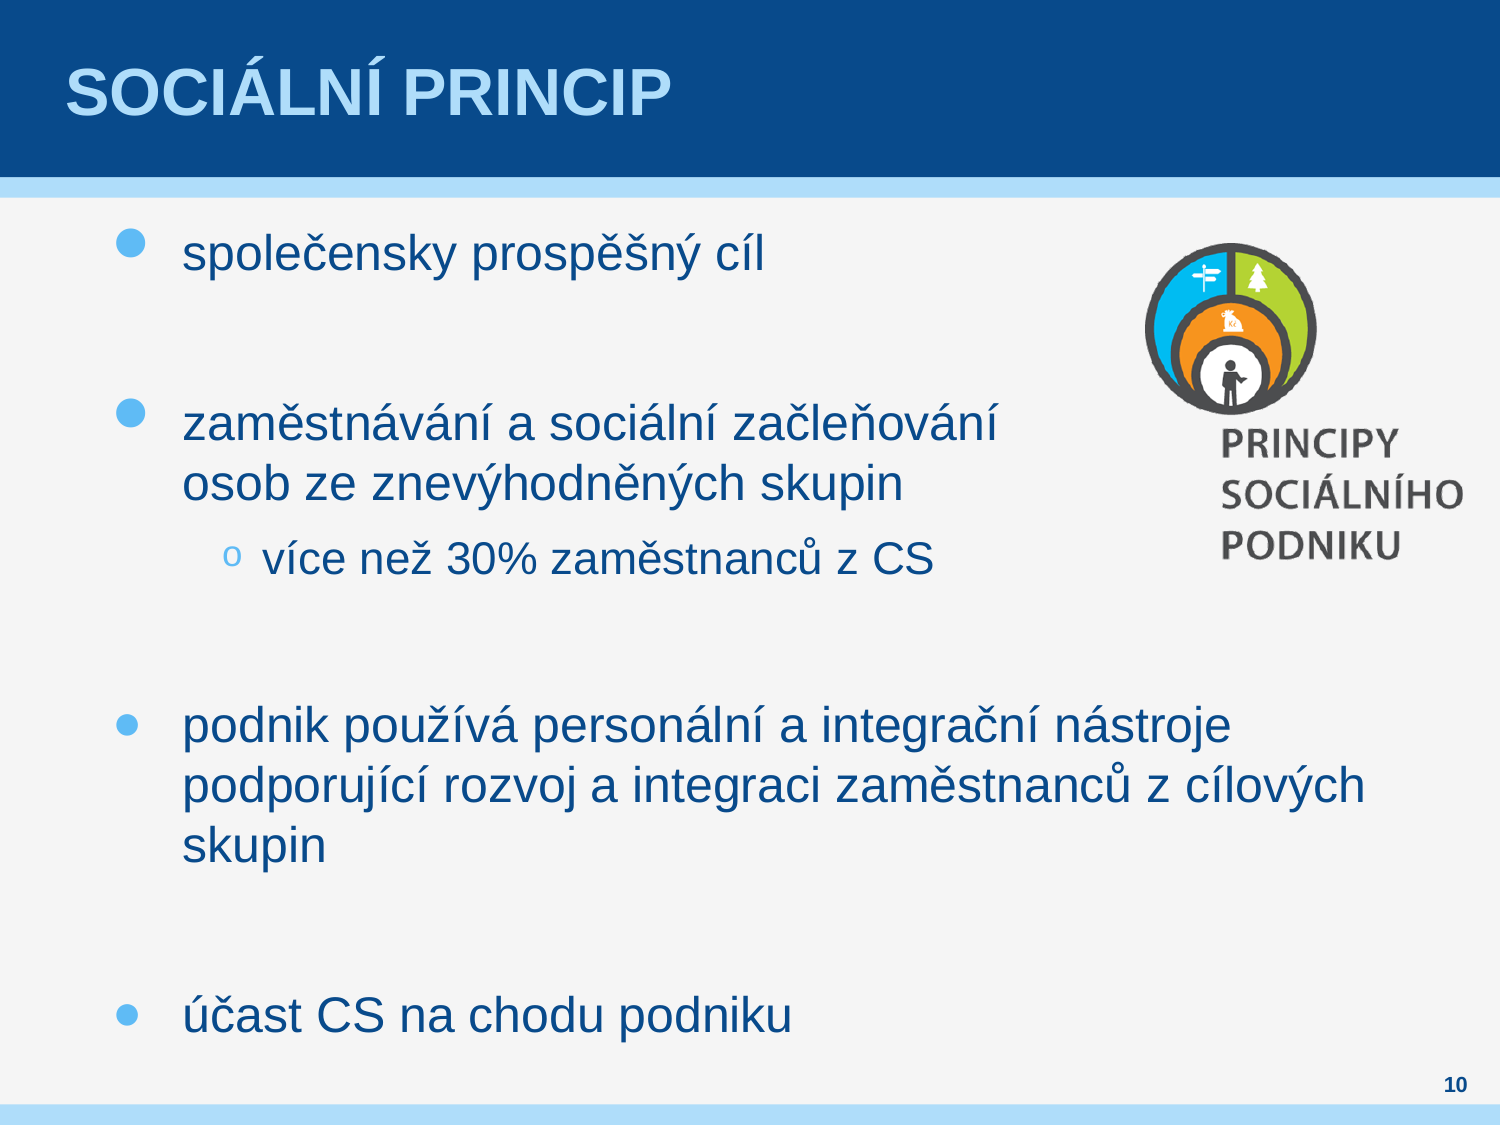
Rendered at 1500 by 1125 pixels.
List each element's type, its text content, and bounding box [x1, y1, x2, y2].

slide_number 10 [1417, 1068, 1495, 1099]
picture [1145, 243, 1475, 571]
title Sociální princip [59, 0, 1441, 178]
list společensky prospěšný cíl zaměstnávání a sociální začleňování osob ze znevýhodněných skupin více než 30% zaměstnanců z CS podnik používá personální a integrační nástroje podporující rozvoj a integraci zaměstnanců z cílových skupin účast CS na chodu podniku [112, 219, 1424, 1016]
